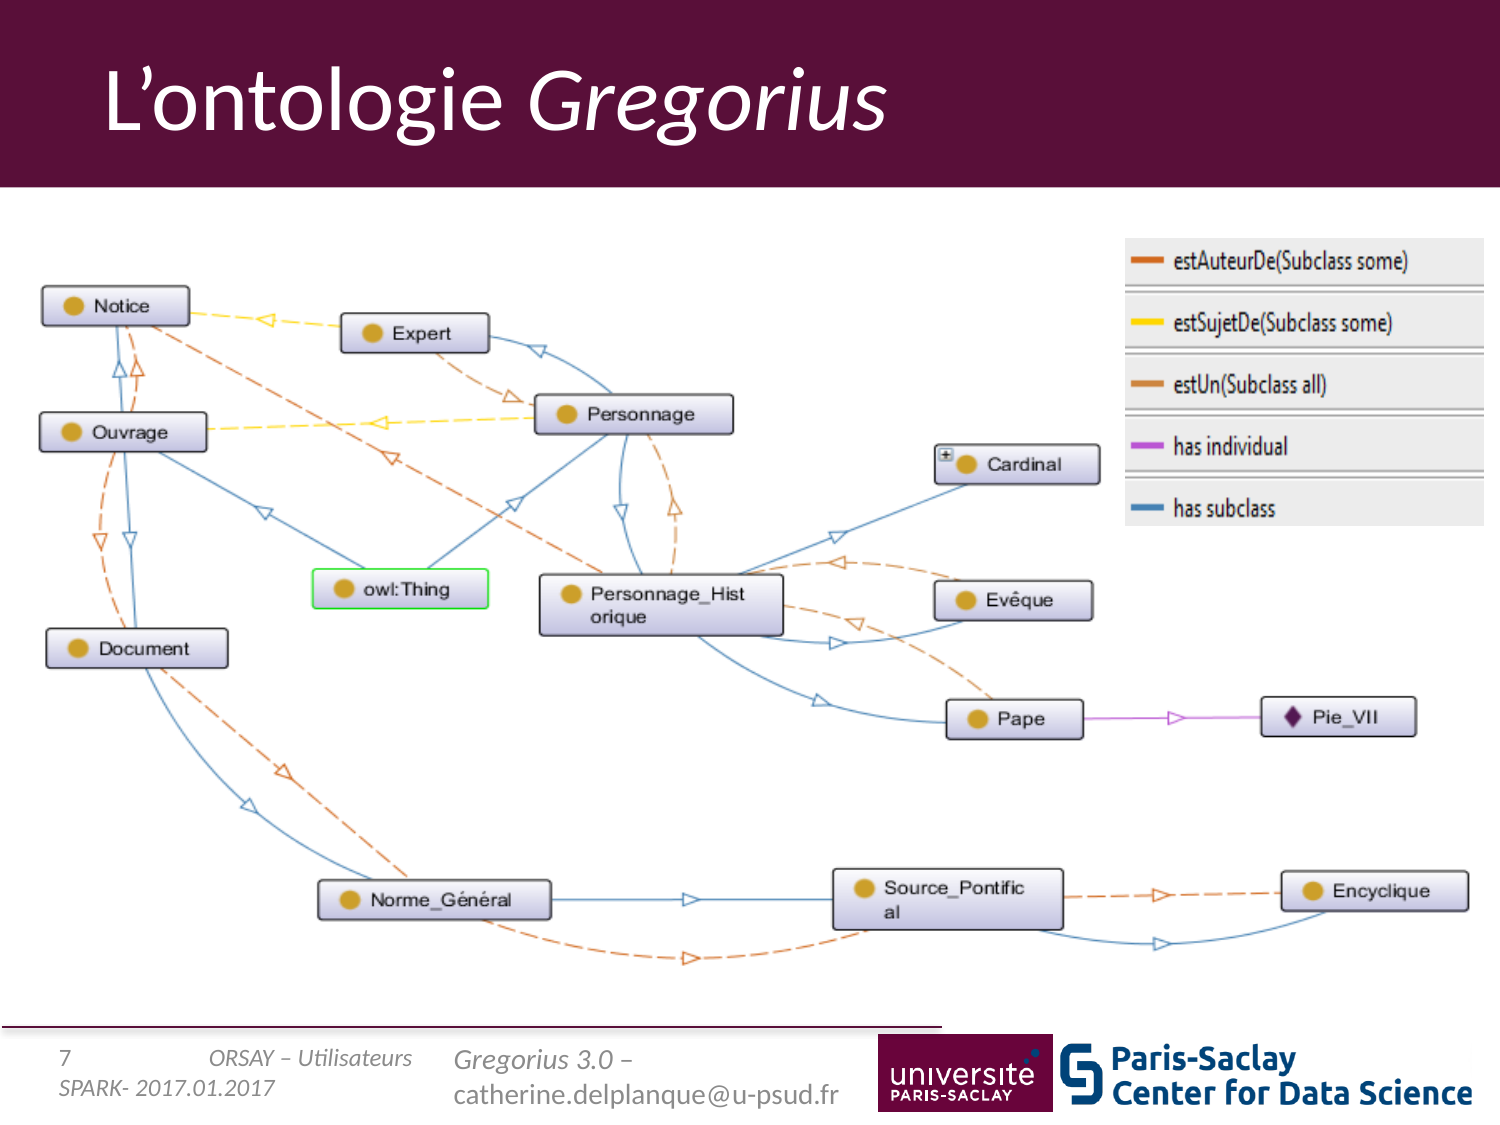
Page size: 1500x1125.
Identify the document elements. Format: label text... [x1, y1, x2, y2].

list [0, 238, 1500, 1024]
picture [1125, 238, 1484, 526]
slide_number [43, 1041, 439, 1102]
title L’ontologie Gregorius [0, 0, 1500, 188]
footer Gregorius 3.0 – catherine.delplanque@u-psud.fr [438, 1045, 868, 1106]
